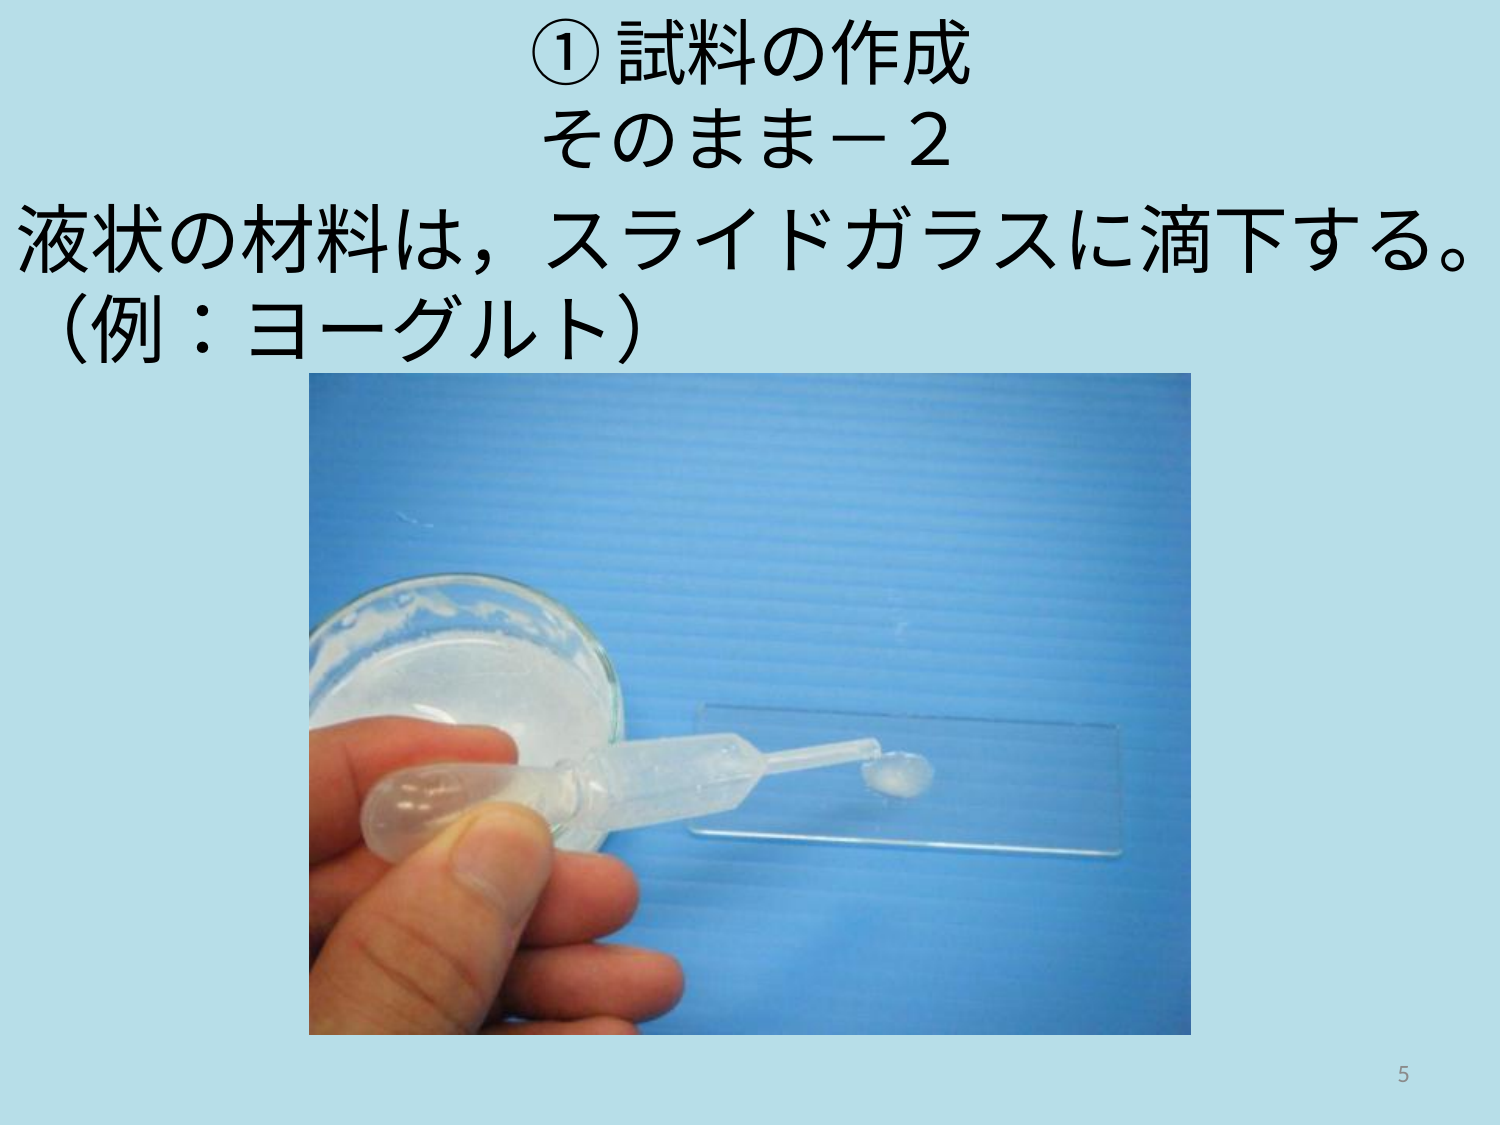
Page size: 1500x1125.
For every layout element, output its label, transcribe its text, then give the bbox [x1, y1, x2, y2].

title ①試料の作成 そのまま－２ [76, 0, 1427, 184]
list 液状の材料は，スライドガラスに滴下する。（例：ヨーグルト） [0, 184, 1500, 927]
picture [308, 373, 1192, 1036]
slide_number 5 [1074, 1042, 1425, 1103]
